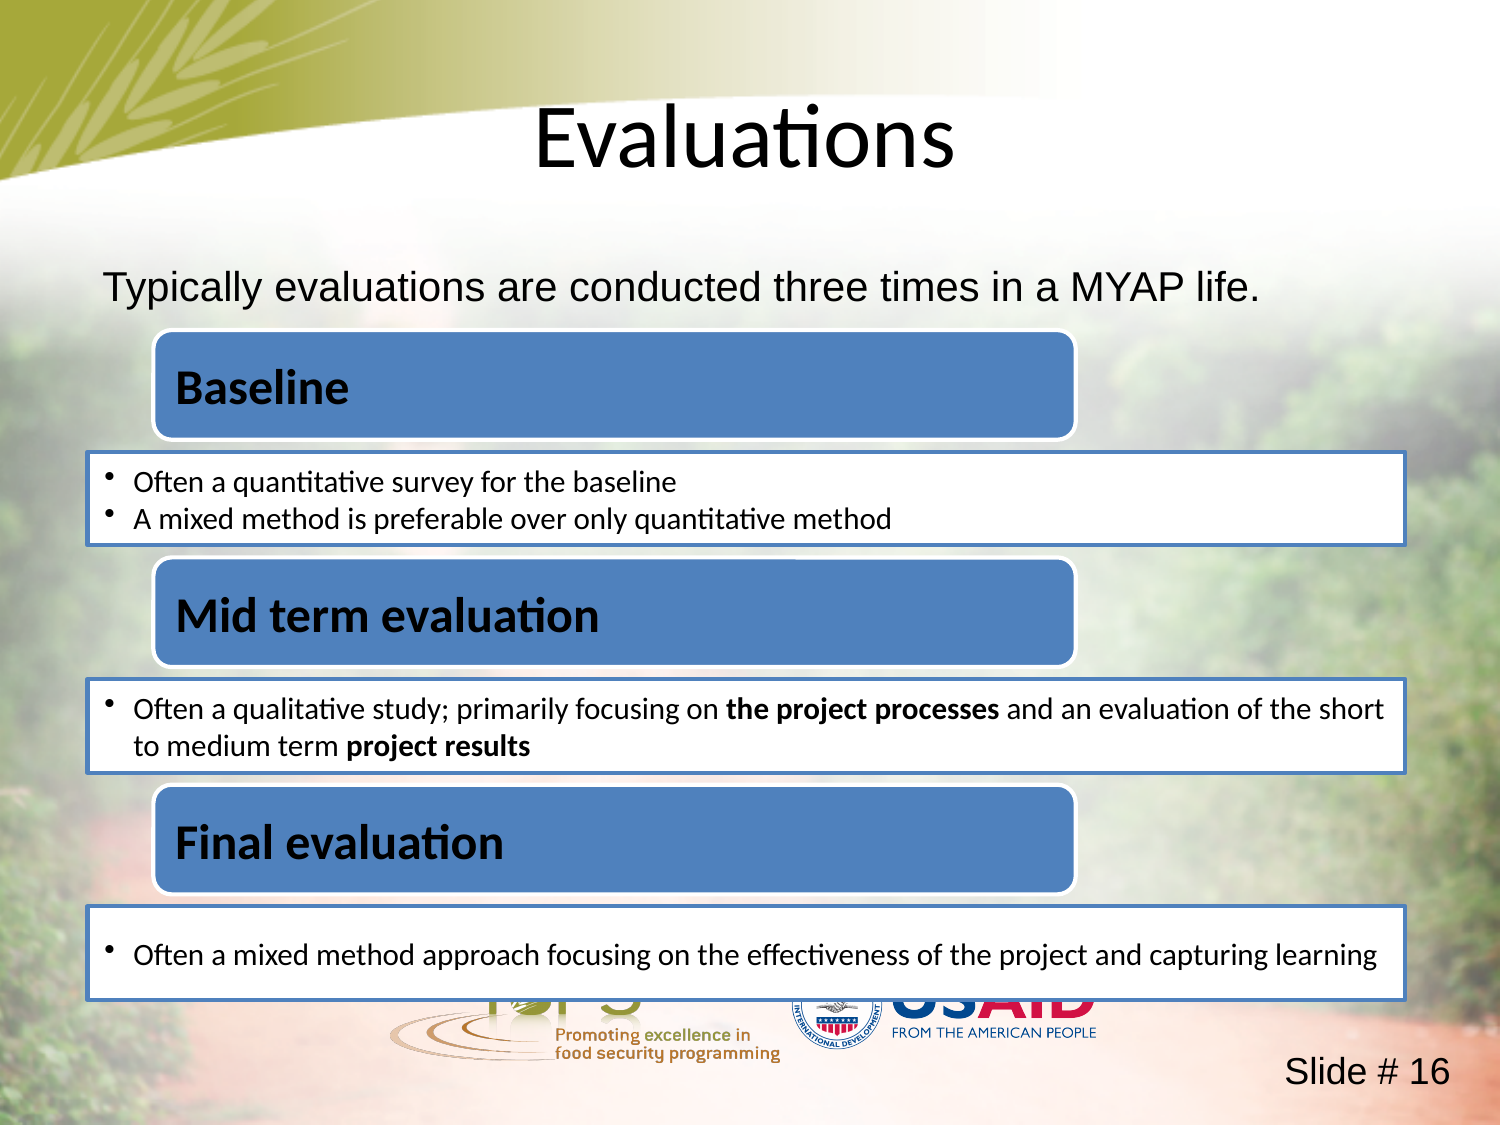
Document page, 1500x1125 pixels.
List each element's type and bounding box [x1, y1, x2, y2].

picture [0, 0, 1500, 1125]
text_box [87, 317, 1406, 1001]
